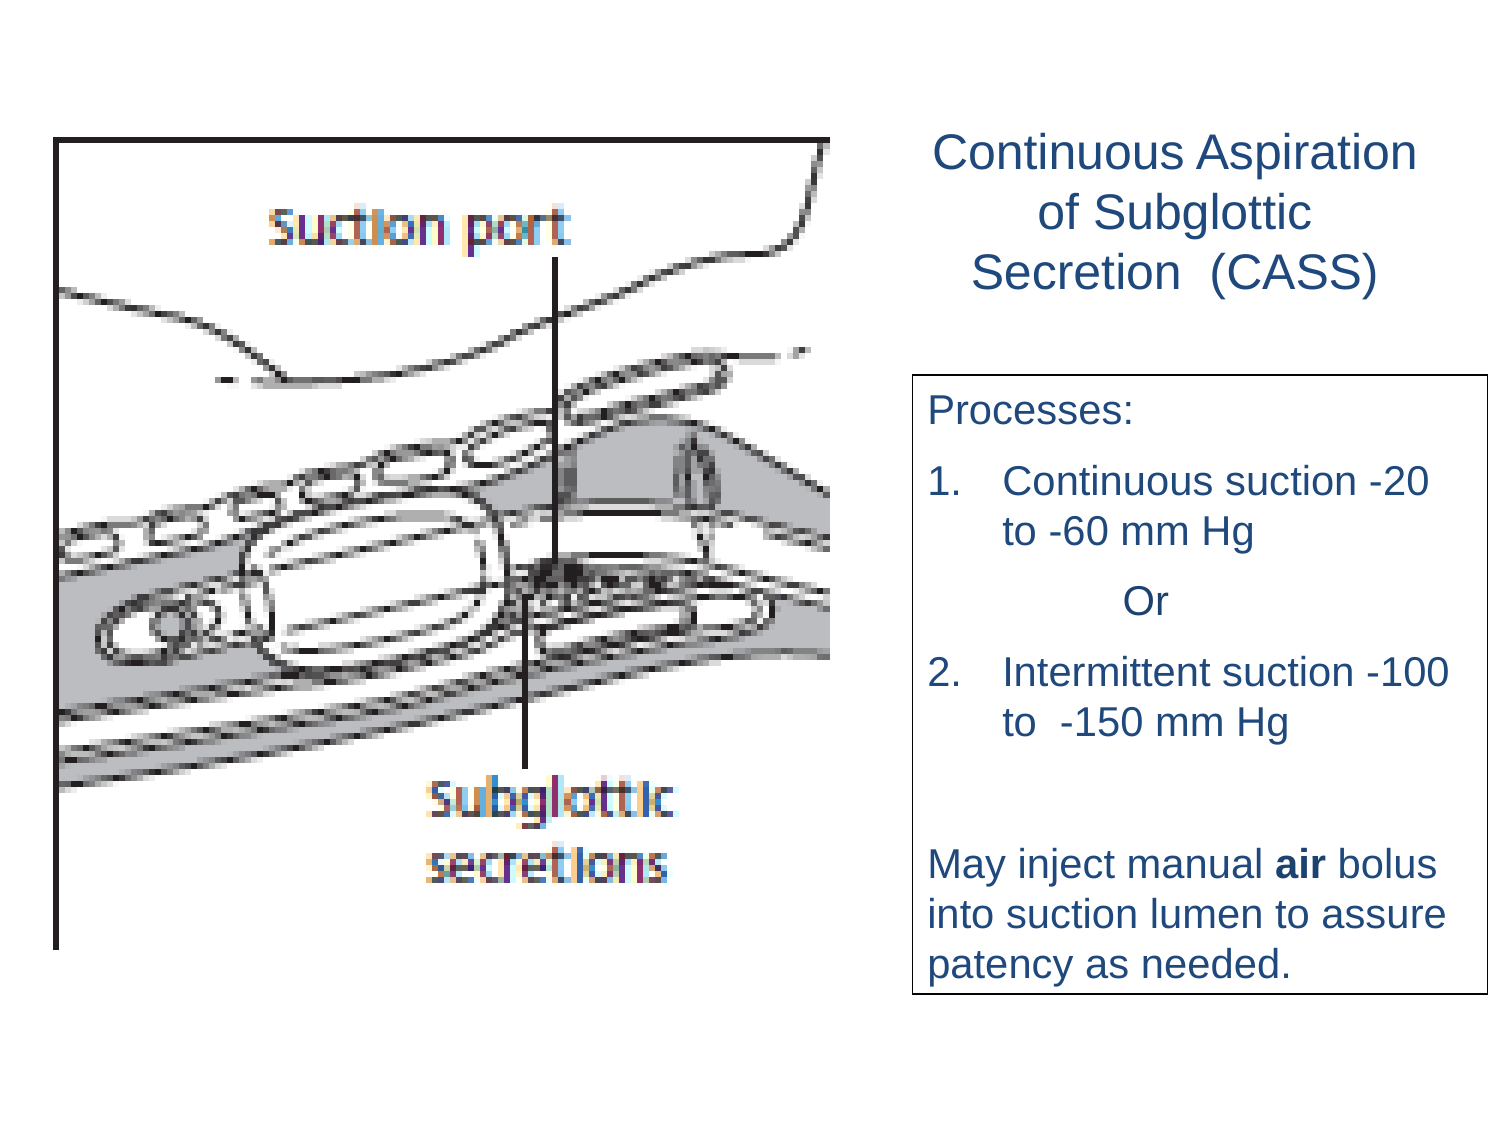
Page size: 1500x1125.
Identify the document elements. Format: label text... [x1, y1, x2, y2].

picture [53, 137, 830, 951]
text_box Processes: Continuous suction -20 to -60 mm Hg Or Intermittent suction -100 to -150 mm Hg May inject manual air bolus into suction lumen to assure patency as needed. [912, 375, 1488, 995]
text_box Continuous Aspiration of Subglottic Secretion (CASS) [912, 112, 1438, 308]
